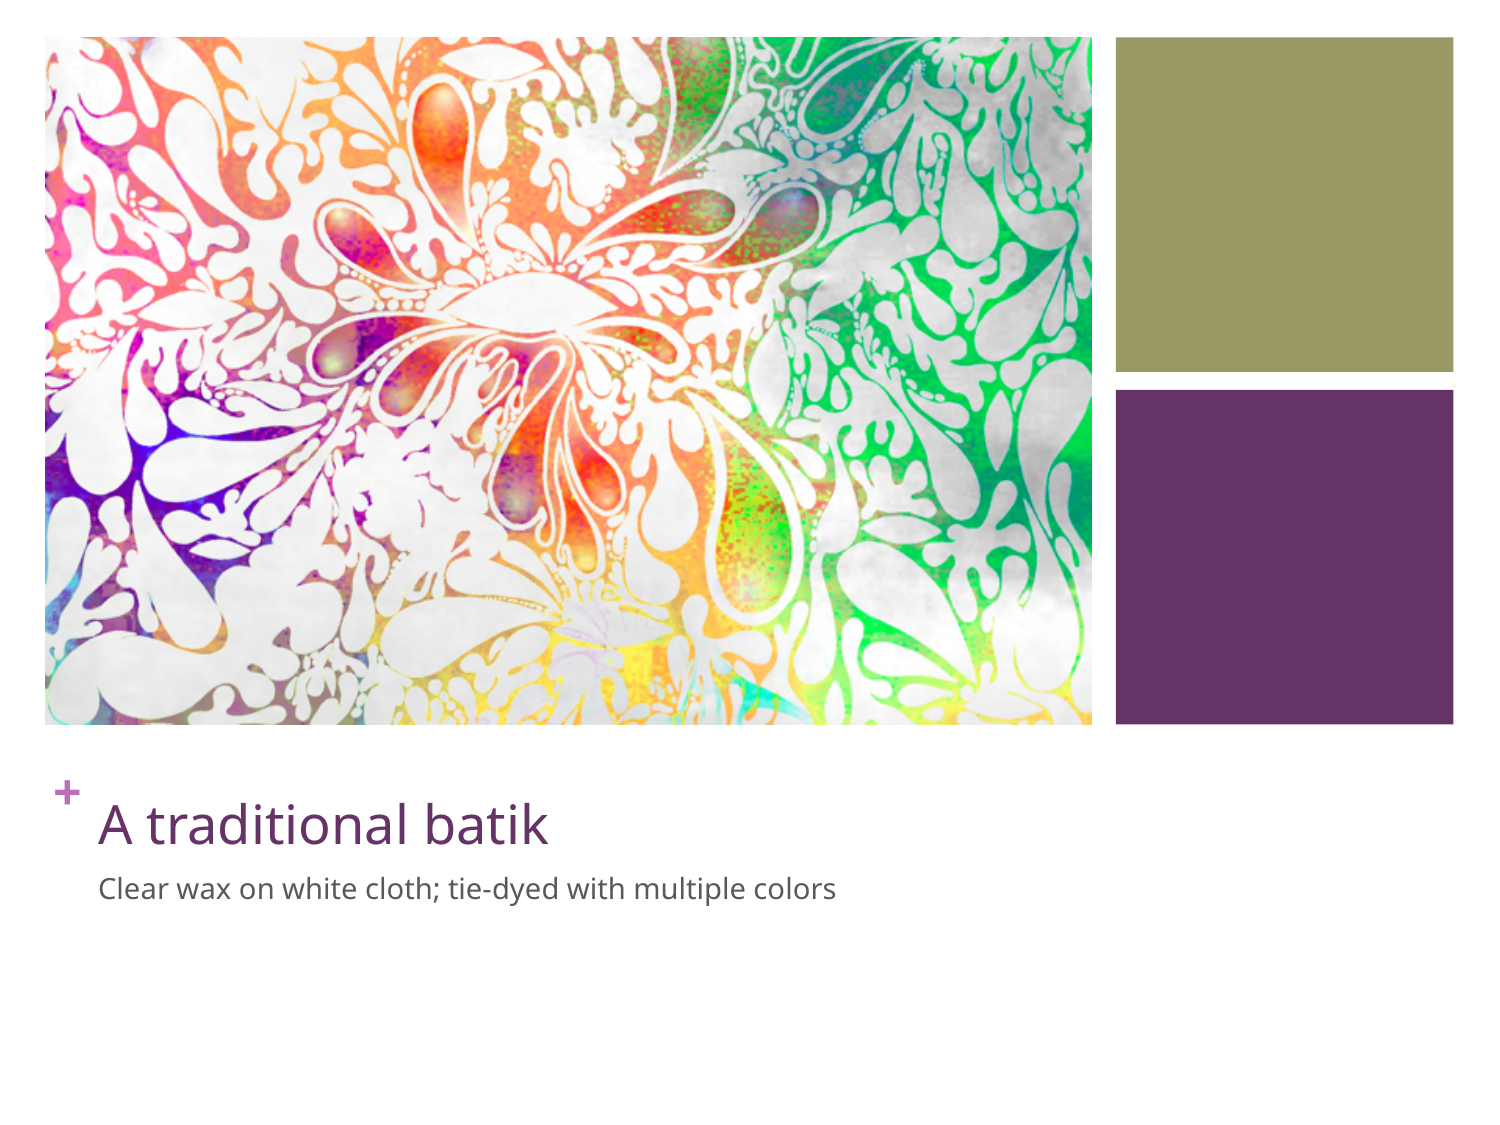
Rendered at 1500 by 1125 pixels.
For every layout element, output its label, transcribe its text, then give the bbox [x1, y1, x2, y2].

picture [44, 36, 1093, 725]
title A traditional batik [83, 727, 1099, 862]
list Clear wax on white cloth; tie-dyed with multiple colors [83, 862, 1099, 1008]
